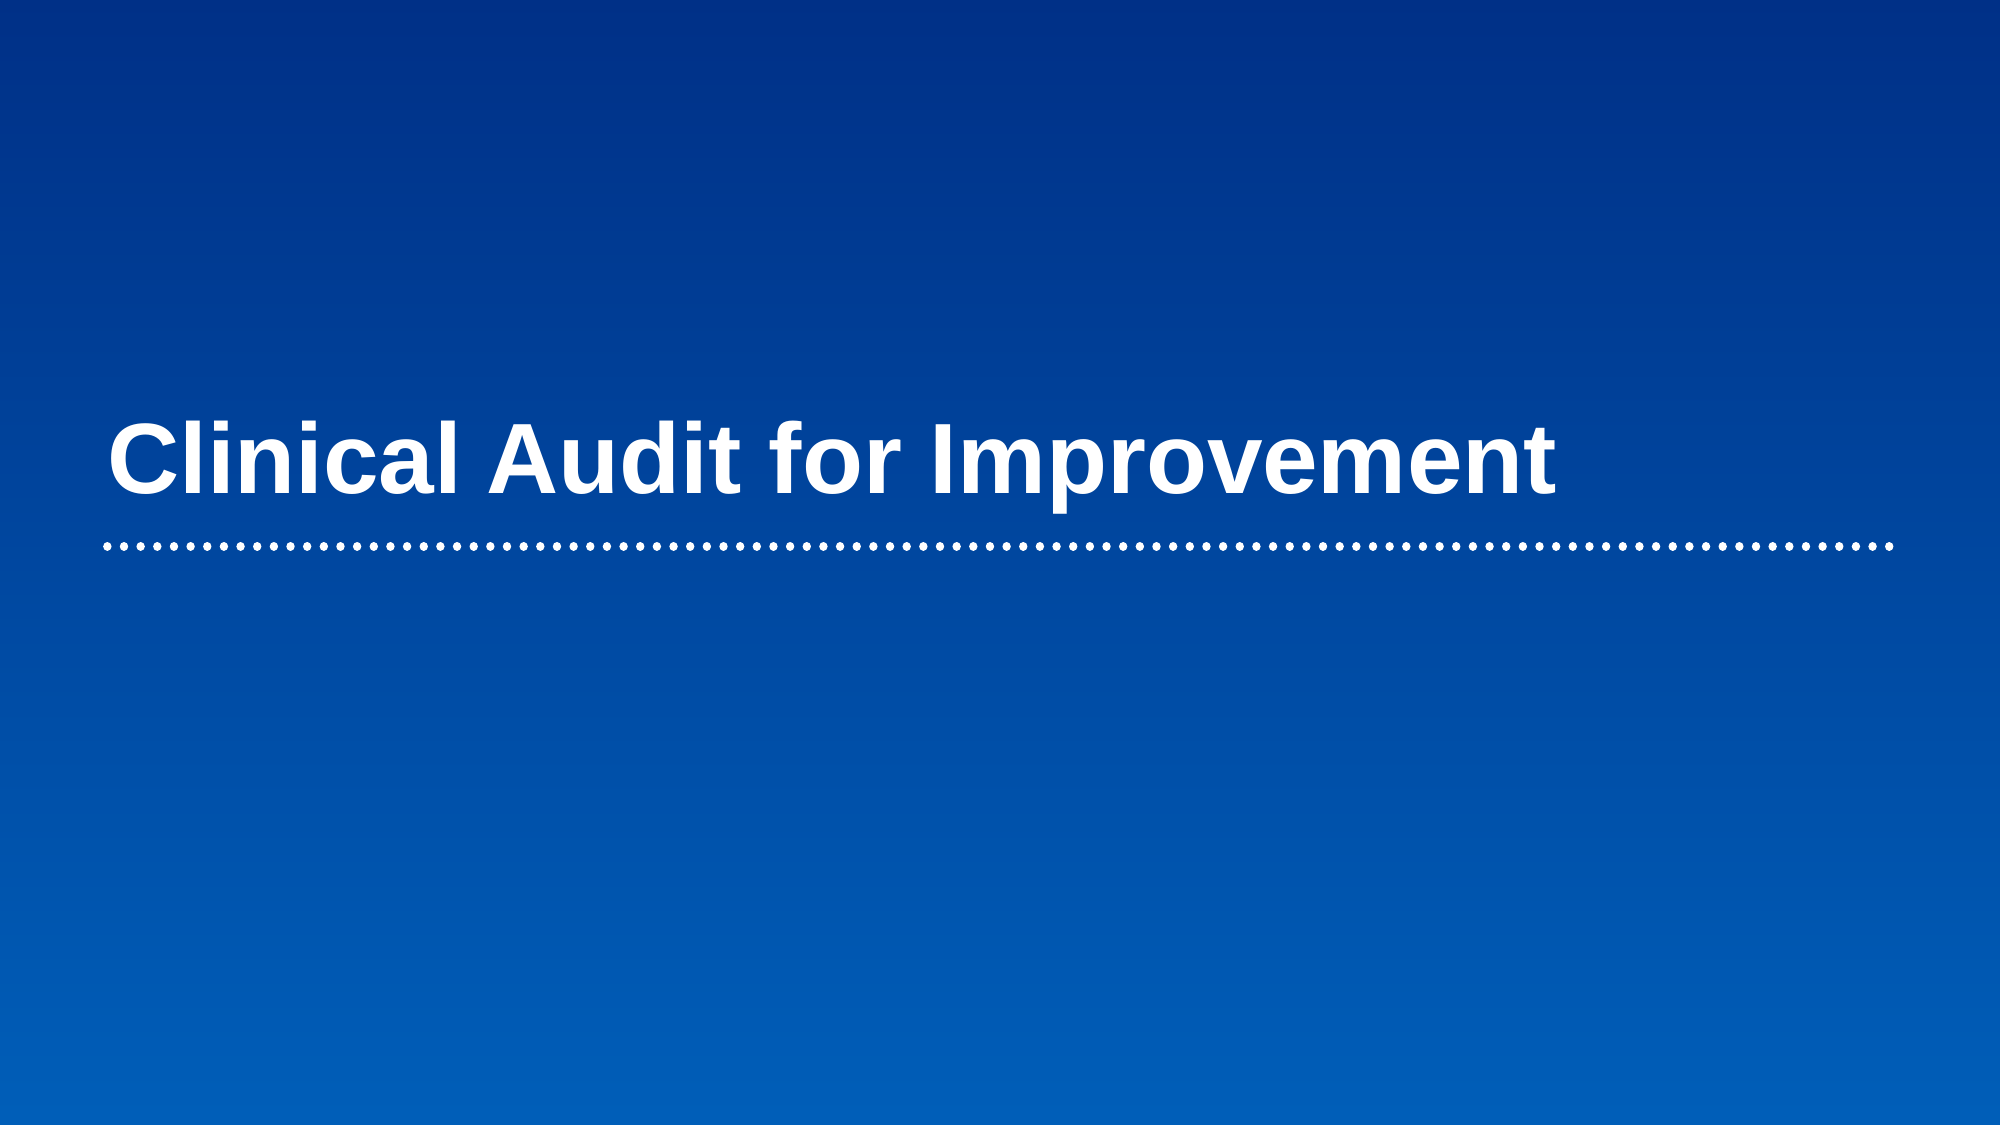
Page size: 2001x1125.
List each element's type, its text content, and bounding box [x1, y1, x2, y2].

title Clinical Audit for Improvement [107, 406, 1900, 615]
text_box [0, 0, 2000, 1125]
